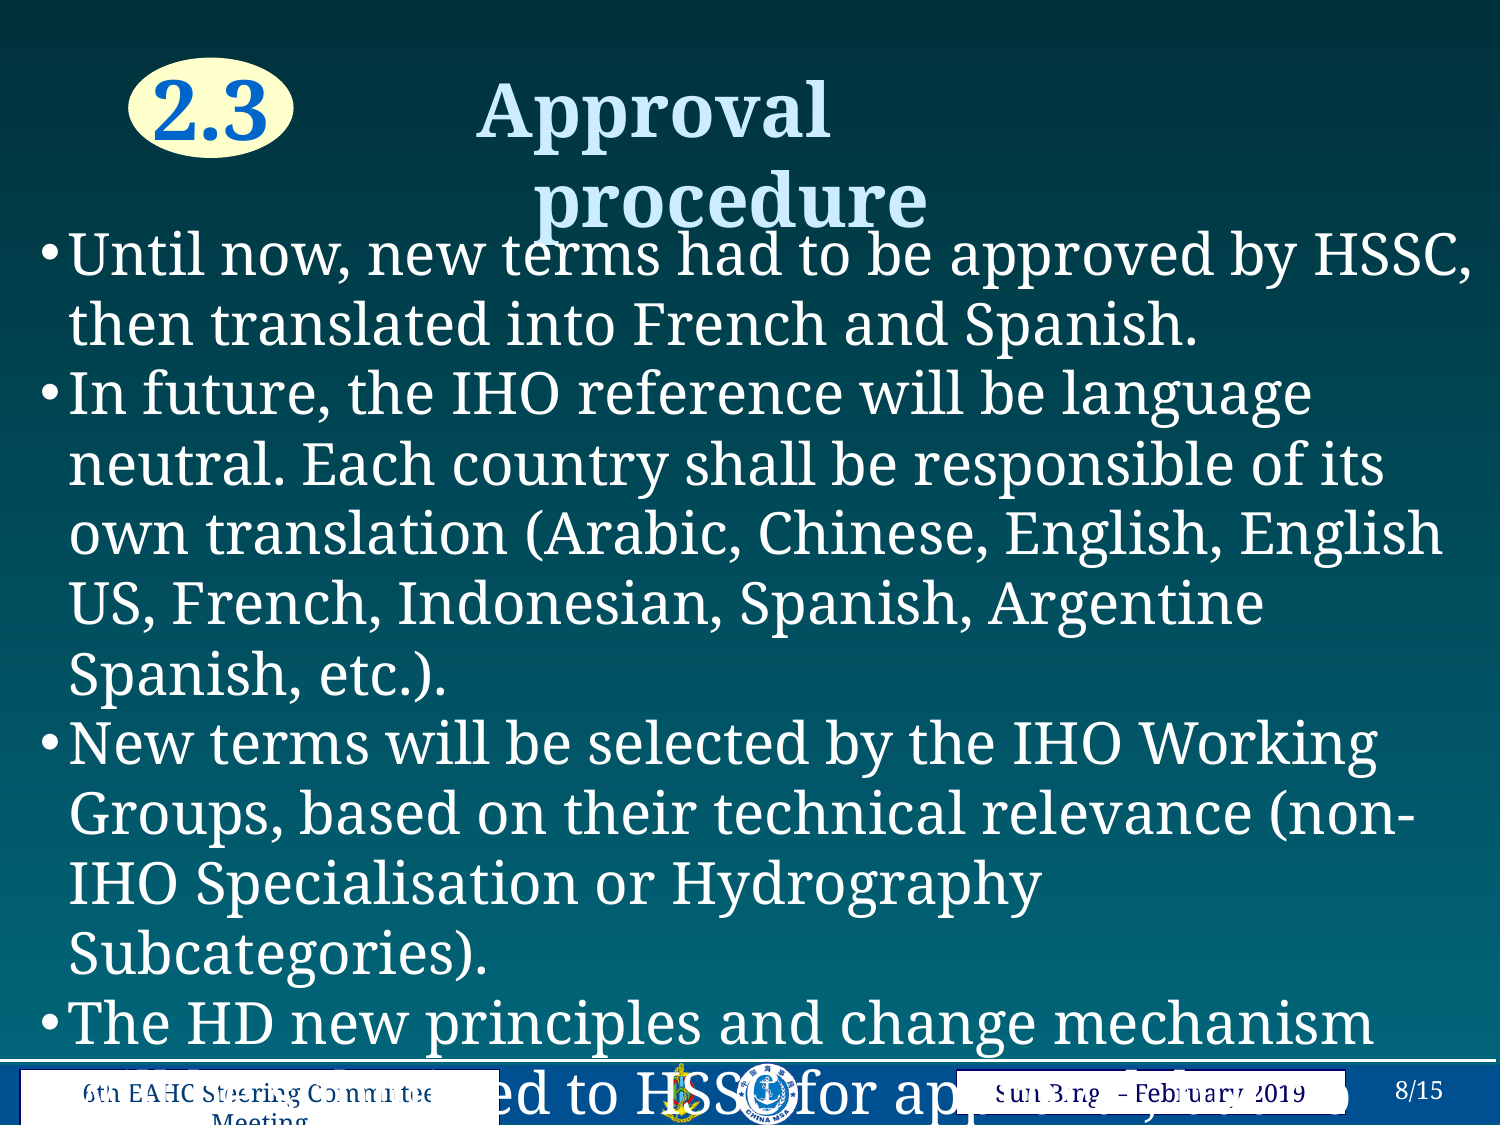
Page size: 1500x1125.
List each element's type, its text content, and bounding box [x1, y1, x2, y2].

text_box Until now, new terms had to be approved by HSSC, then translated into French and Spanish. In future, the IHO reference will be language neutral. Each country shall be responsible of its own translation (Arabic, Chinese, English, English US, French, Indonesian, Spanish, Argentine Spanish, etc.). New terms will be selected by the IHO Working Groups, based on their technical relevance (non-IHO Specialisation or Hydrography Subcategories). The HD new principles and change mechanism will be submitted to HSSC for approval, but no longer the new terms. [24, 209, 1500, 1125]
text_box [128, 57, 1243, 159]
picture [120, 123, 125, 132]
